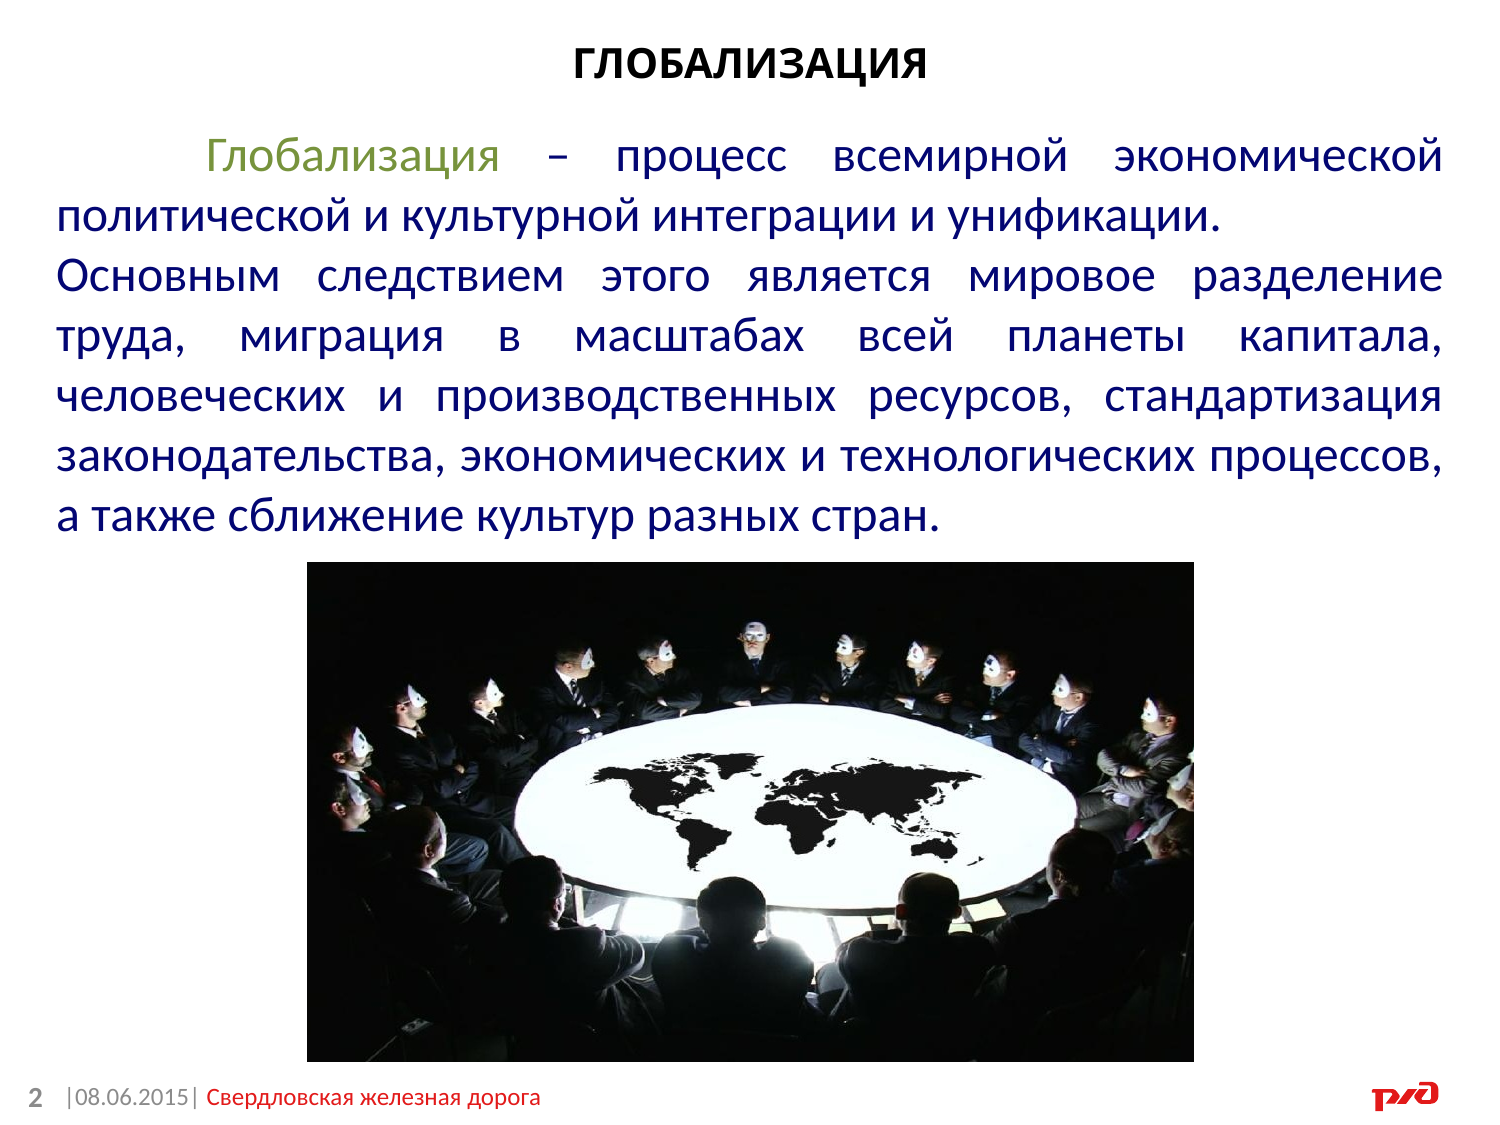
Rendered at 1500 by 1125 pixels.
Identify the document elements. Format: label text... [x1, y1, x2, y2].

text_box ГЛОБАЛИЗАЦИЯ [0, 0, 1500, 125]
footer |08.06.2015| Свердловская железная дорога [48, 1065, 1115, 1125]
text_box Глобализация – процесс всемирной экономической политической и культурной интеграции и унификации. Основным следствием этого является мировое разделение труда, миграция в масштабах всей планеты капитала, человеческих и производственных ресурсов, стандартизация законодательства, экономических и технологических процессов, а также сближение культур разных стран. [41, 113, 1459, 549]
picture [307, 562, 1195, 1062]
slide_number 2 [0, 1065, 48, 1125]
